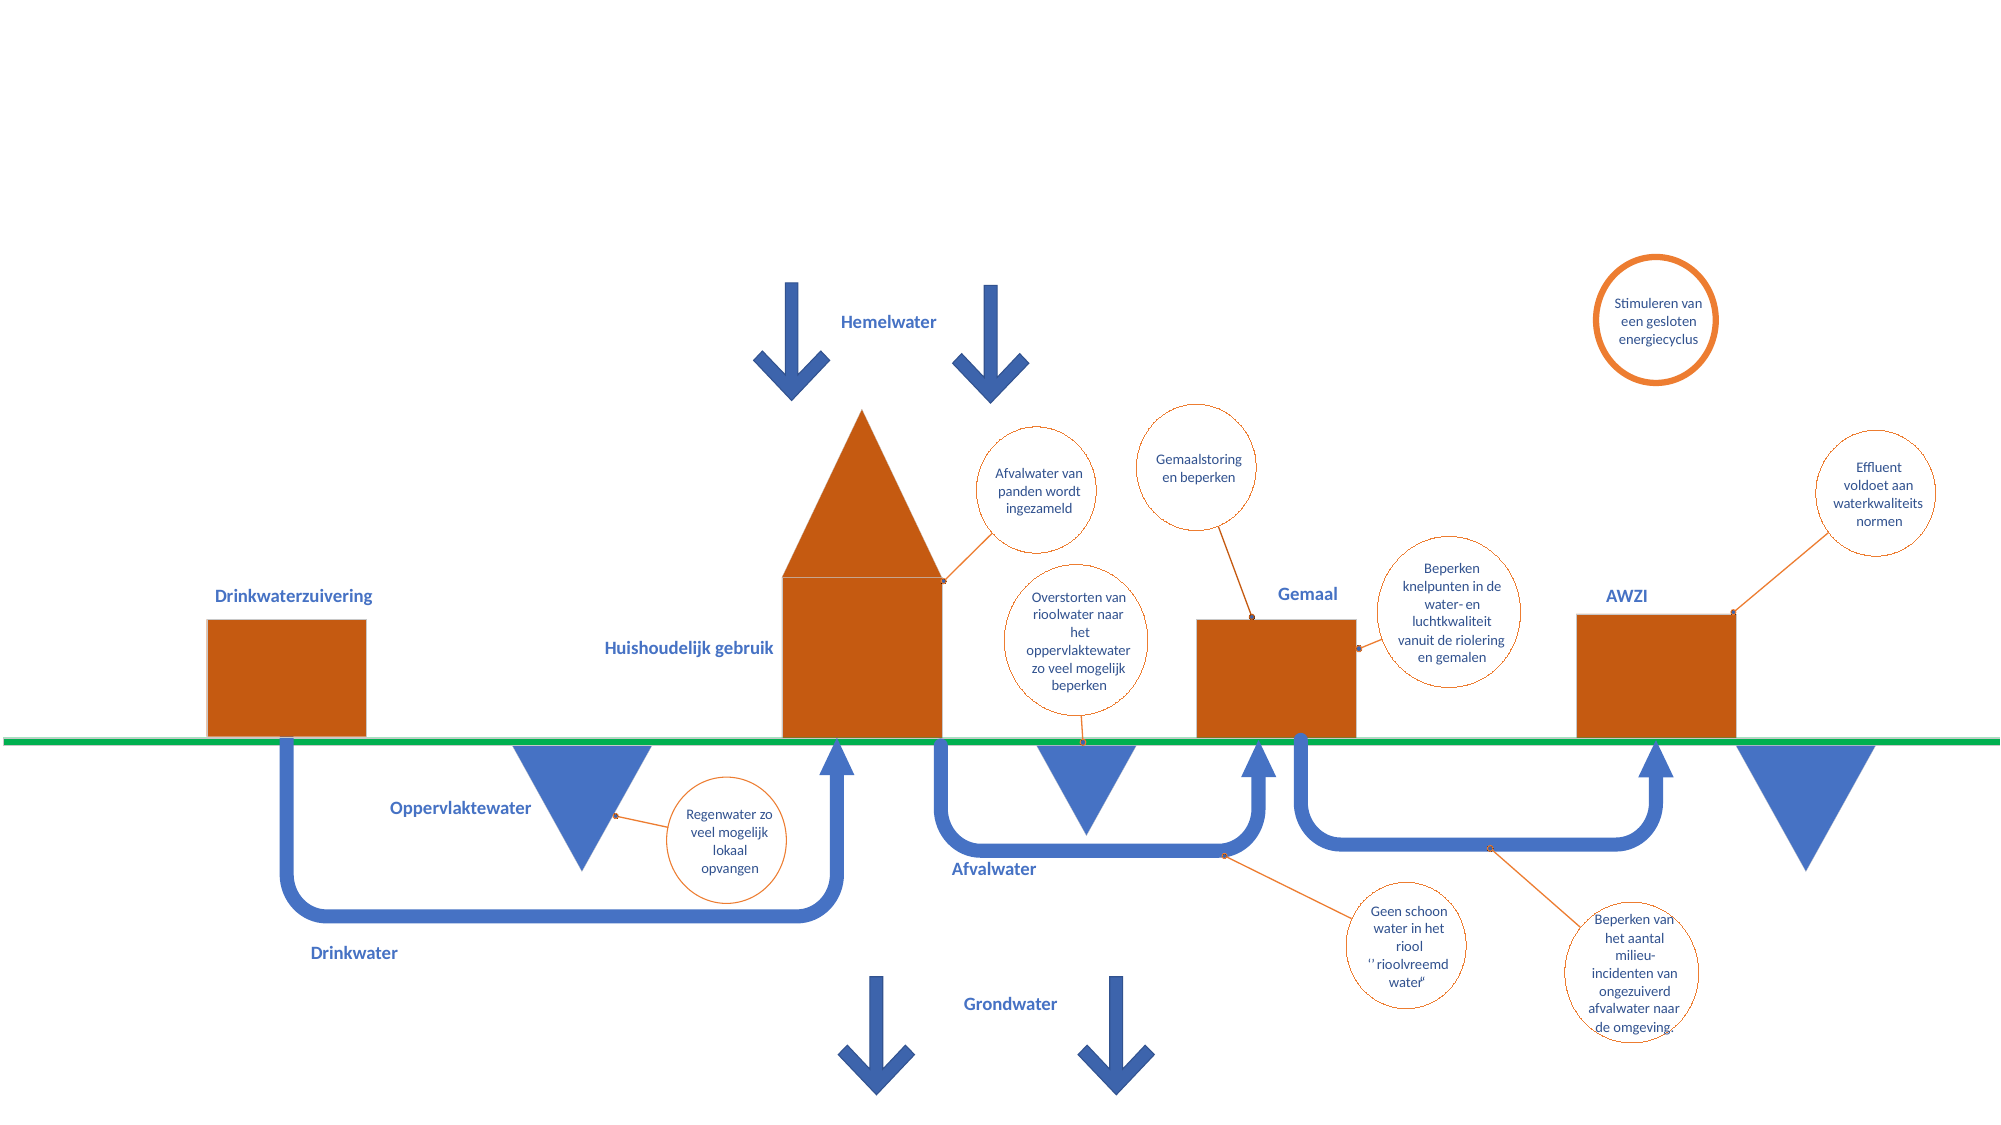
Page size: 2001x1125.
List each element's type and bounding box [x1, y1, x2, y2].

text_box [3, 256, 2000, 1095]
